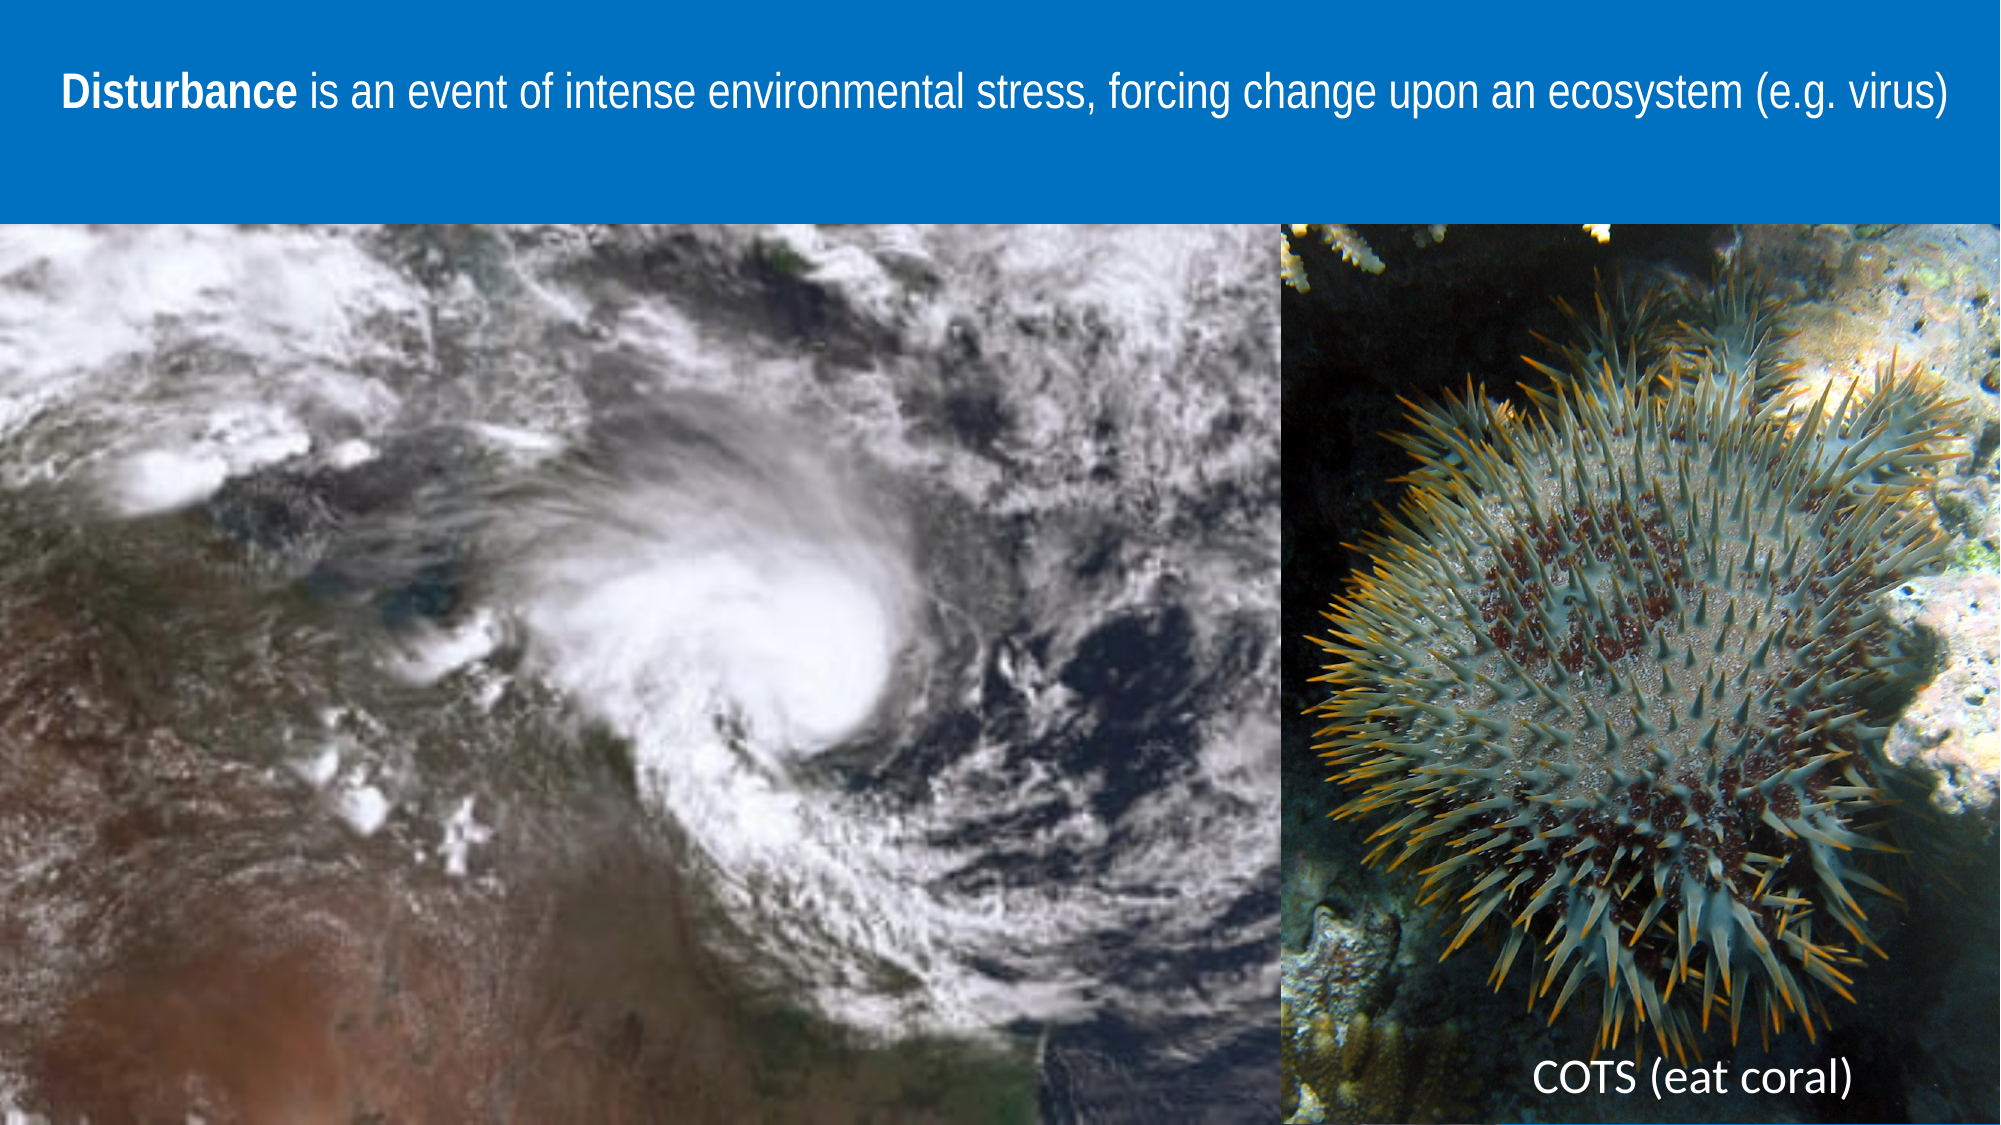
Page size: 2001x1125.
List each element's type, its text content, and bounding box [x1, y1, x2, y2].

picture [0, 224, 2000, 1125]
text_box Disturbance is an event of intense environmental stress, forcing change upon an ecosystem (e.g. virus) [46, 50, 2000, 126]
